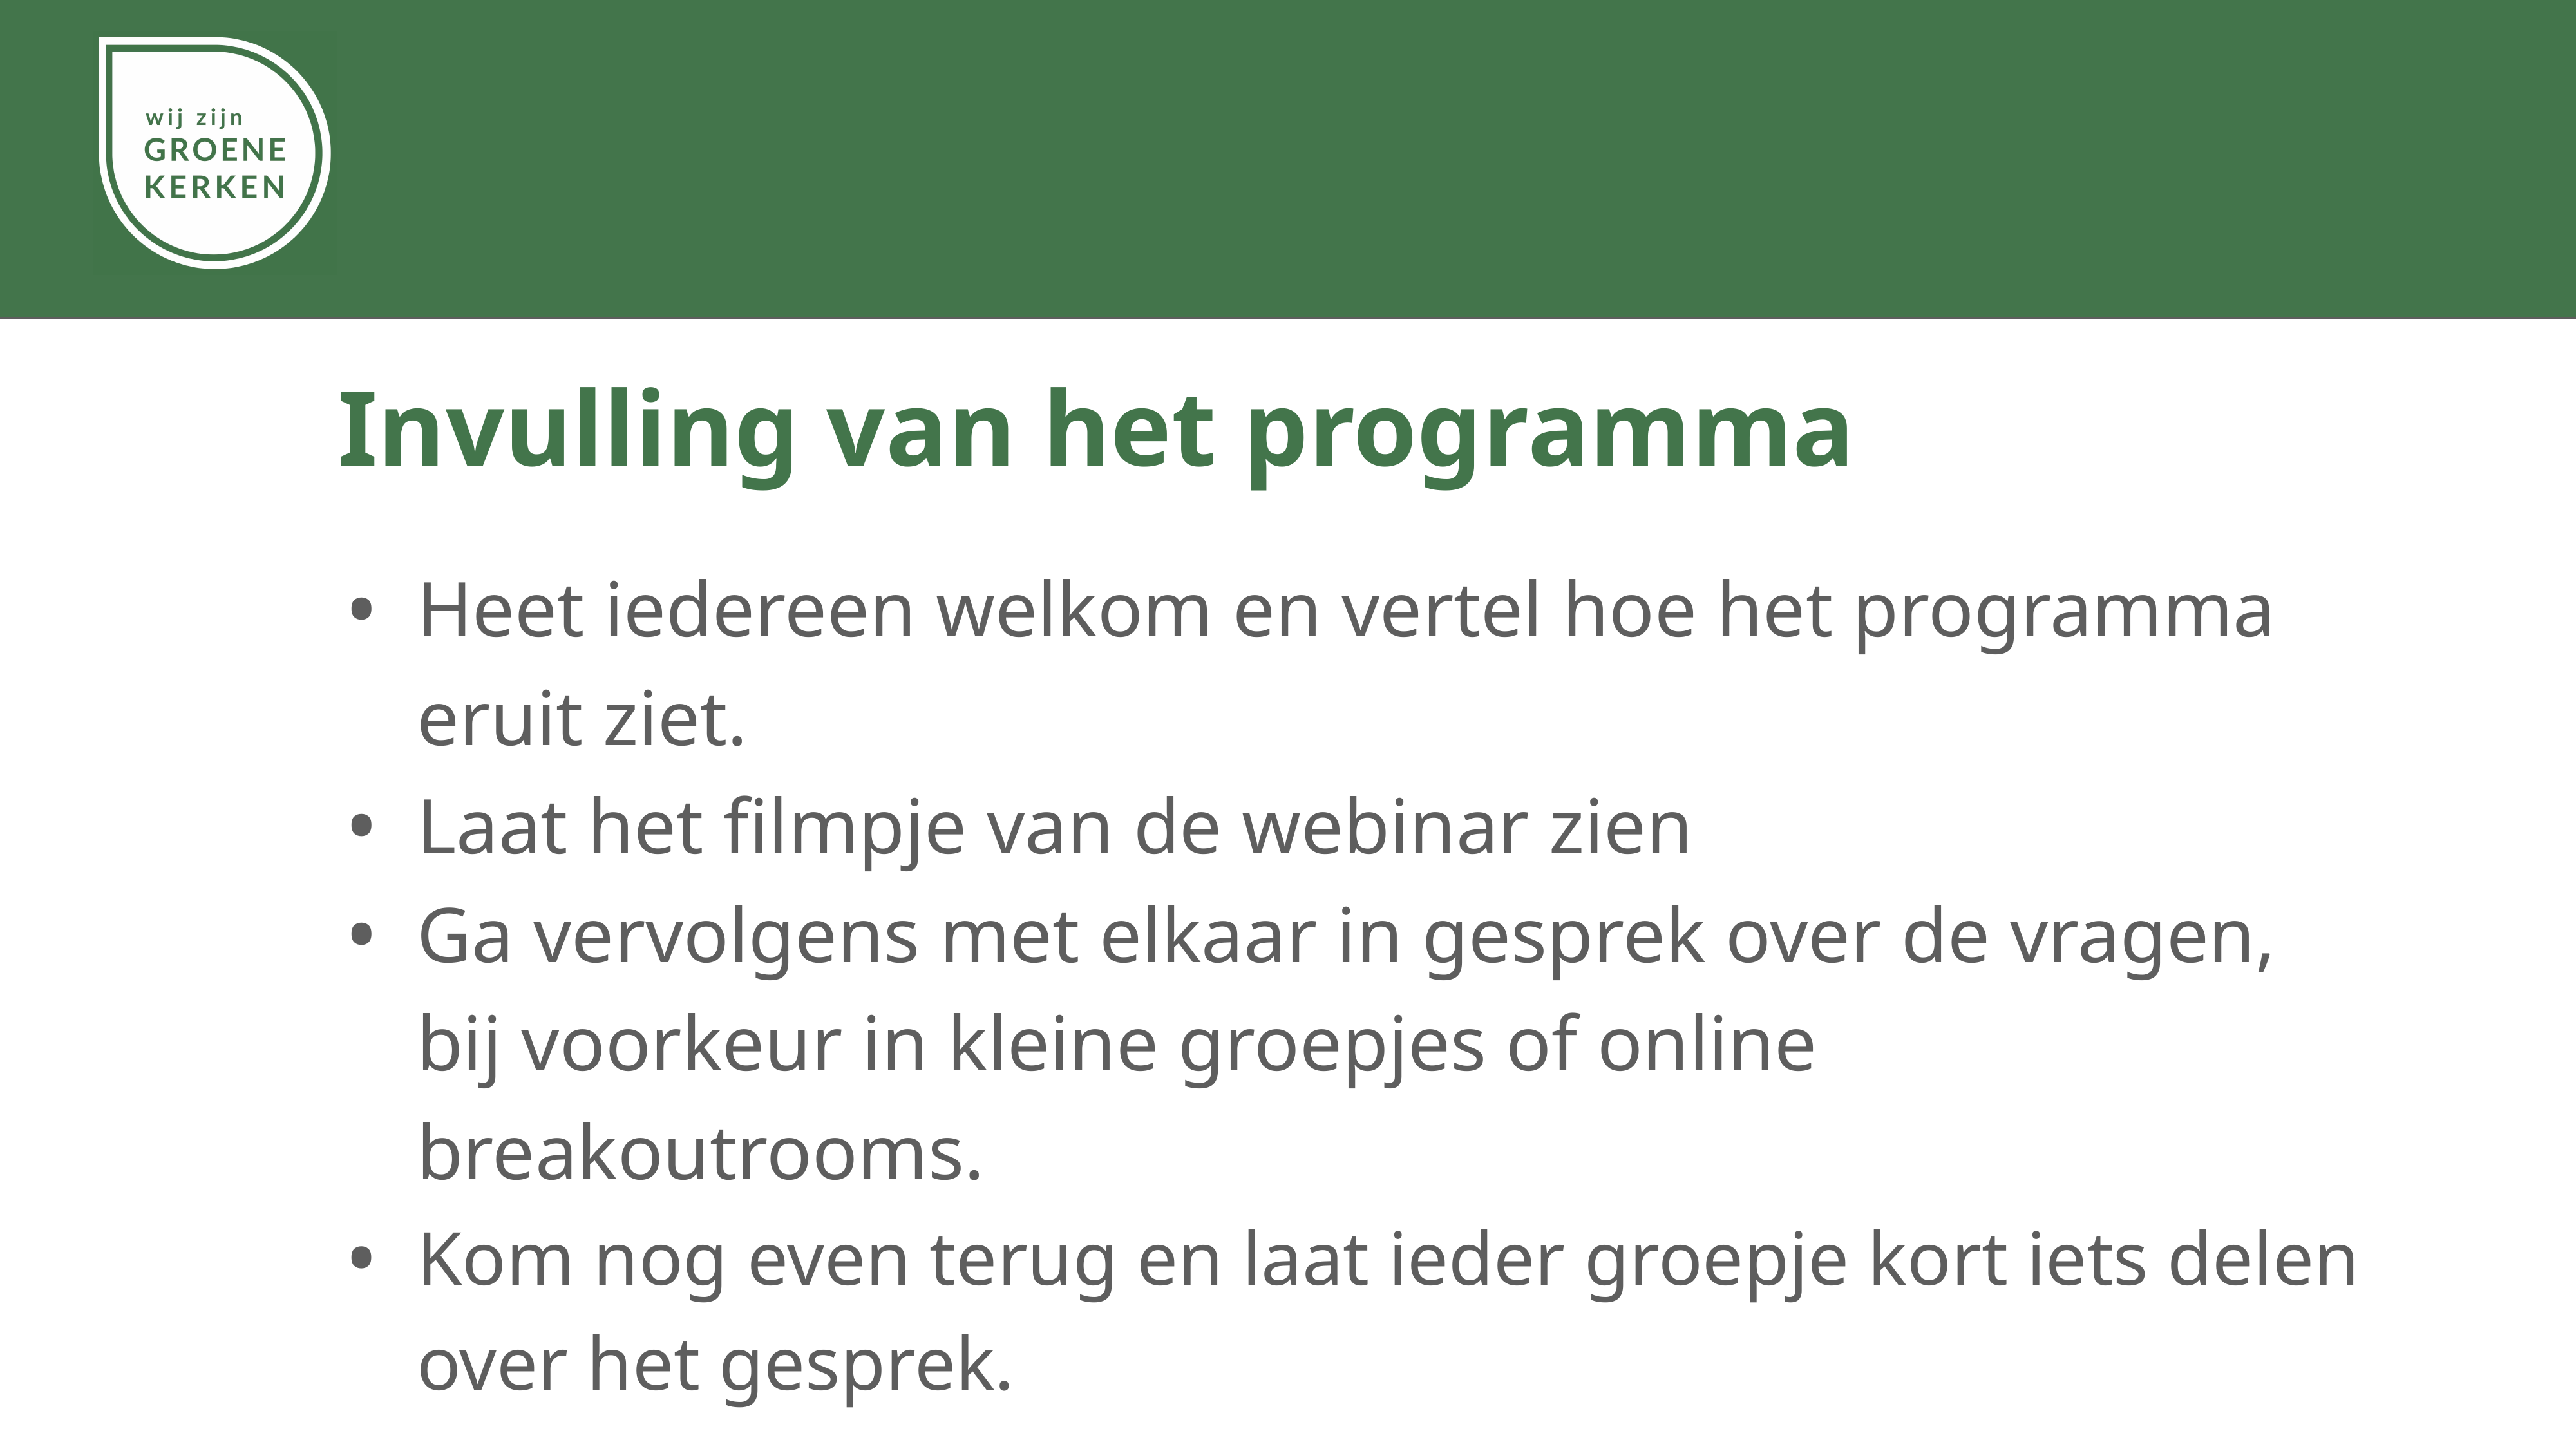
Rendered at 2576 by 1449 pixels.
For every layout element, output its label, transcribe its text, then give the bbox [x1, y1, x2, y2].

text_box [0, 0, 2576, 318]
title Invulling van het programma [332, 381, 2576, 591]
picture [93, 31, 337, 276]
text_box Heet iedereen welkom en vertel hoe het programma eruit ziet. Laat het filmpje van de webinar zien Ga vervolgens met elkaar in gesprek over de vragen, bij voorkeur in kleine groepjes of online breakoutrooms. Kom nog even terug en laat ieder groepje kort iets delen over het gesprek. [332, 538, 2383, 1417]
